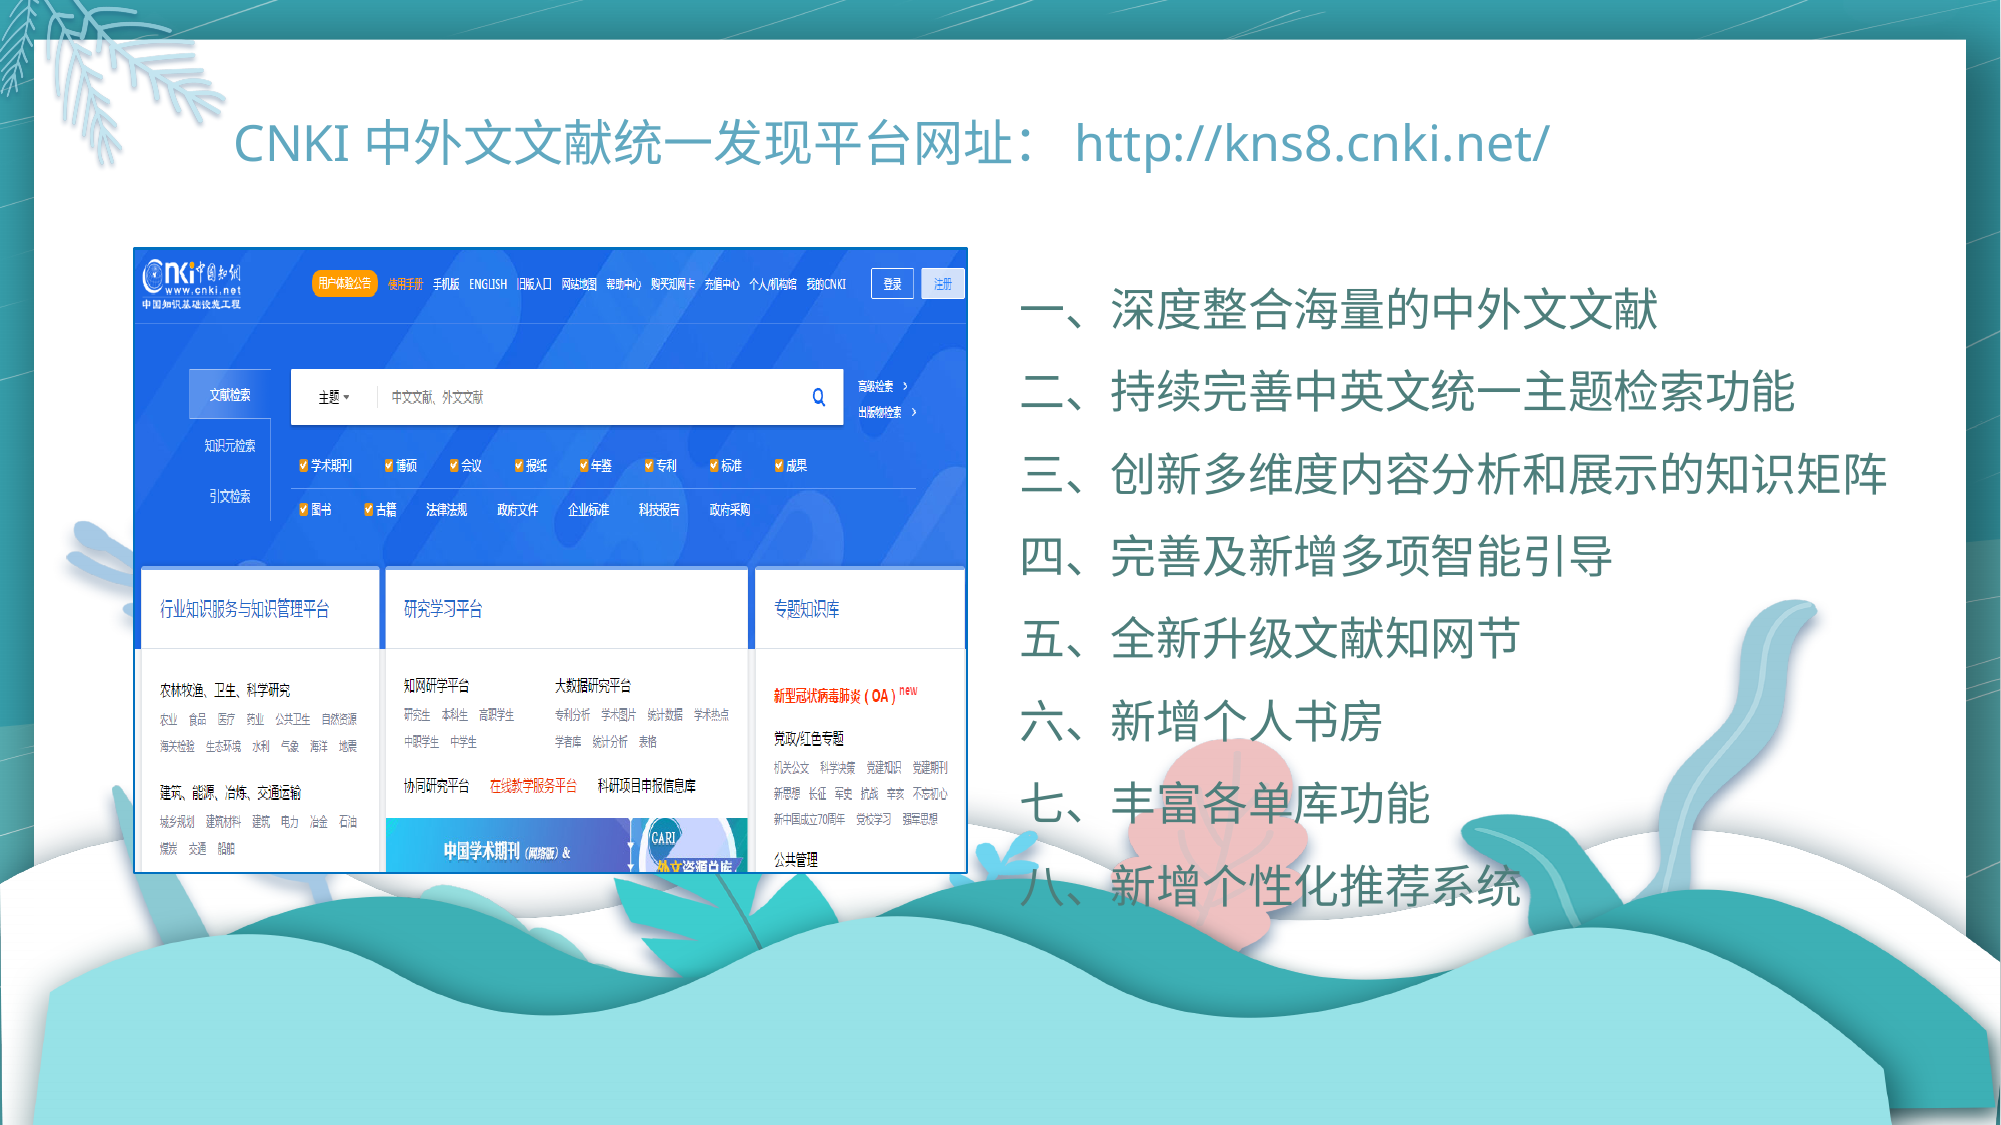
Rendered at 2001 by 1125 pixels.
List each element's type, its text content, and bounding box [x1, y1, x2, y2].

picture [0, 0, 2001, 1125]
text_box 一、深度整合海量的中外文文献 二、持续完善中英文统一主题检索功能 三、创新多维度内容分析和展示的知识矩阵 四、完善及新增多项智能引导 五、全新升级文献知网节 六、新增个人书房 七、丰富各单库功能 八、新增个性化推荐系统 [1004, 245, 2000, 920]
text_box CNKI中外文文献统一发现平台网址：http://kns8.cnki.net/ [218, 103, 1834, 179]
